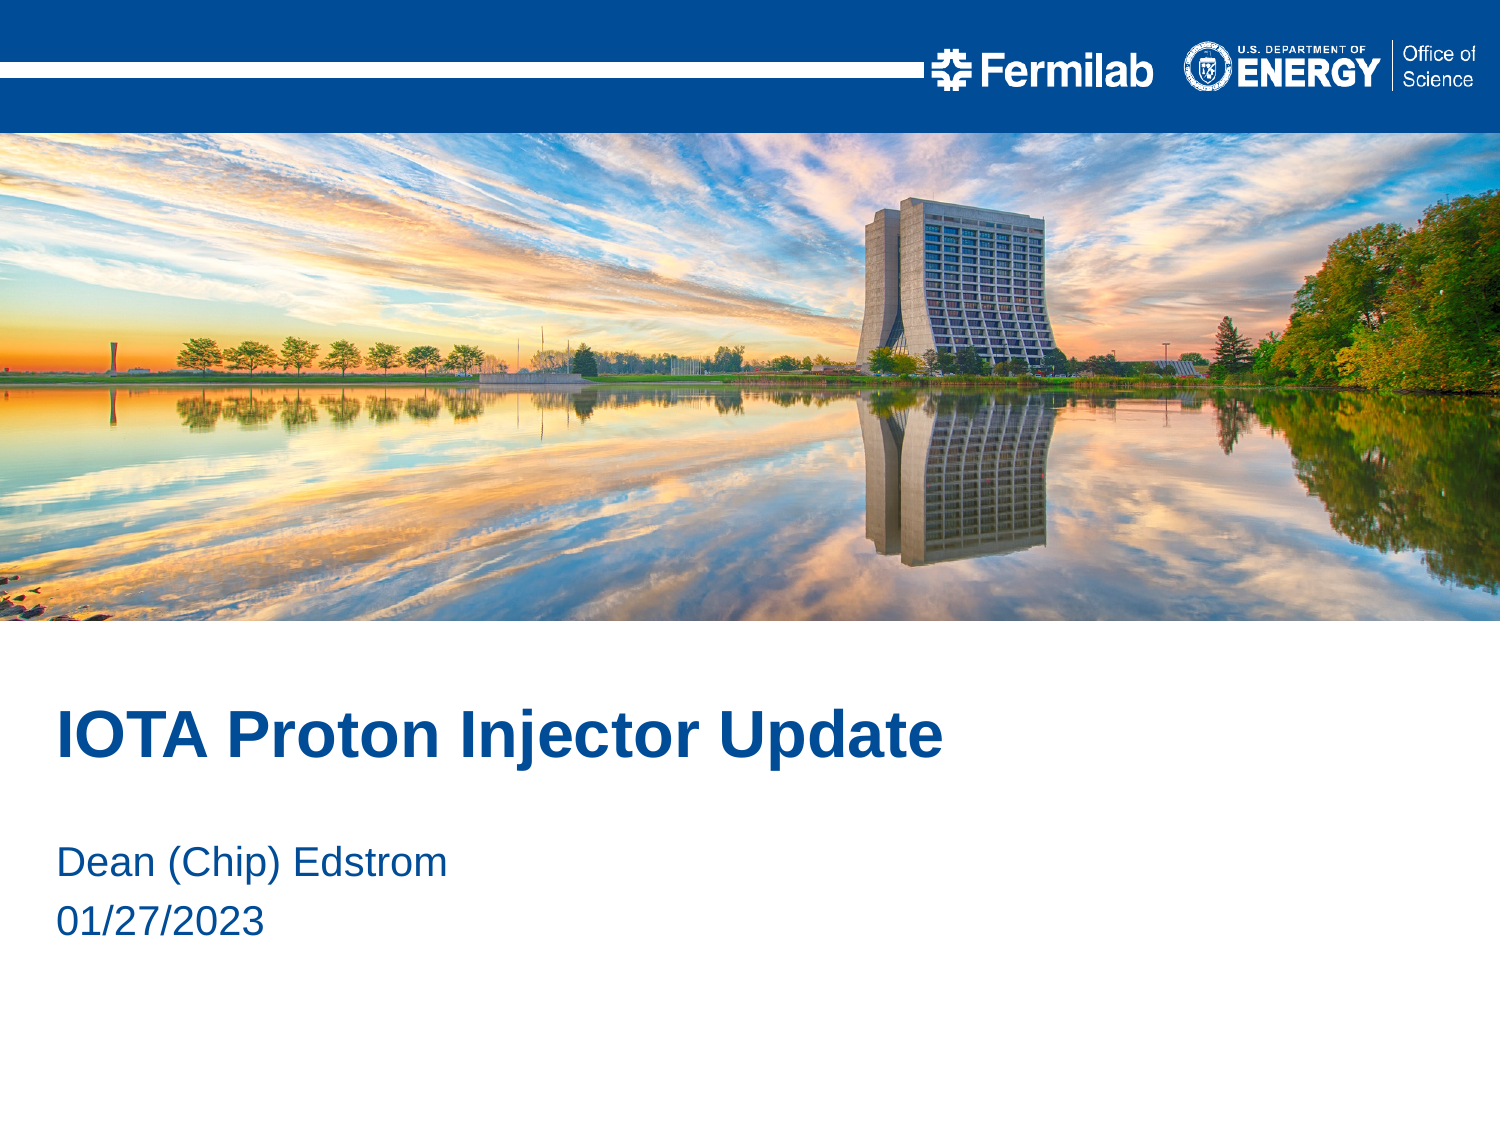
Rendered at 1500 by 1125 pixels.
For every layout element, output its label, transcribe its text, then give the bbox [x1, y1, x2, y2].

list Dean (Chip) Edstrom 01/27/2023 [56, 827, 1451, 1056]
picture [0, 133, 1500, 621]
list IOTA Proton Injector Update [56, 648, 1451, 813]
